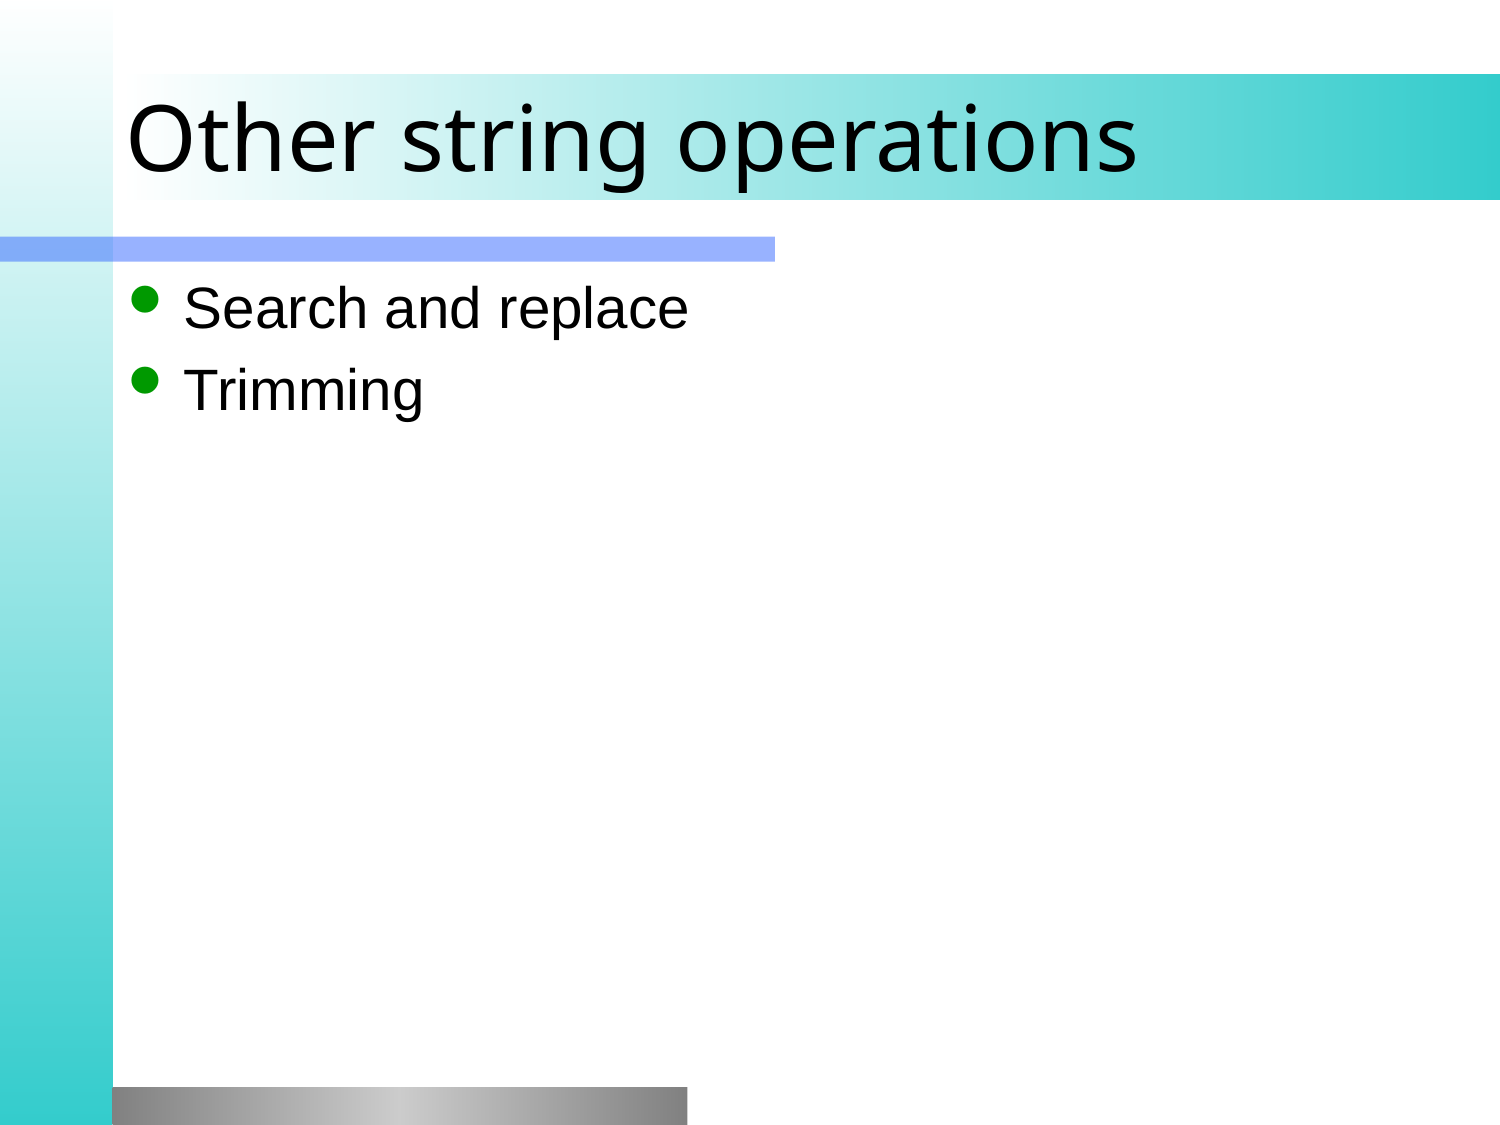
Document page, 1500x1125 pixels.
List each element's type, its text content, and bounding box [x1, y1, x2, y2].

list Search and replace Trimming [112, 262, 1463, 1006]
title Other string operations [110, 40, 1386, 229]
